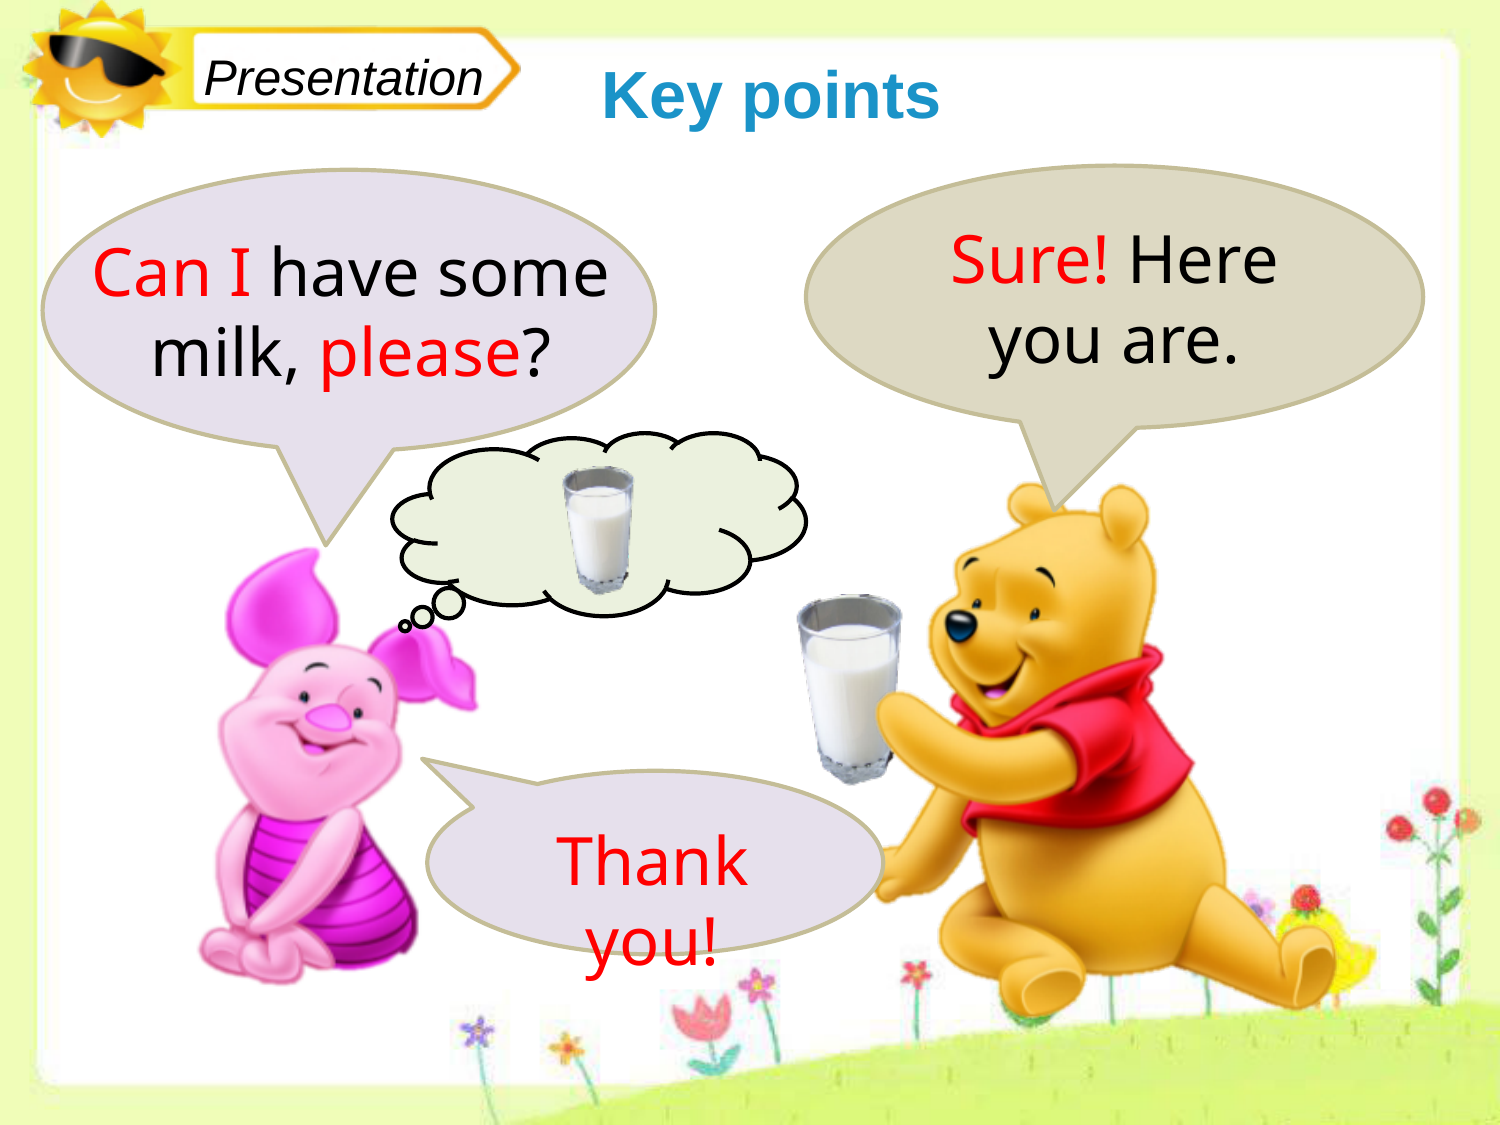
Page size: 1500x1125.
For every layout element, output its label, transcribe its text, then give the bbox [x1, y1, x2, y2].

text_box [427, 770, 884, 955]
picture [0, 0, 1500, 1125]
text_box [42, 169, 656, 452]
text_box Key points [586, 54, 1083, 143]
text_box Sure! Here you are. [805, 165, 1424, 467]
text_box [392, 432, 807, 616]
